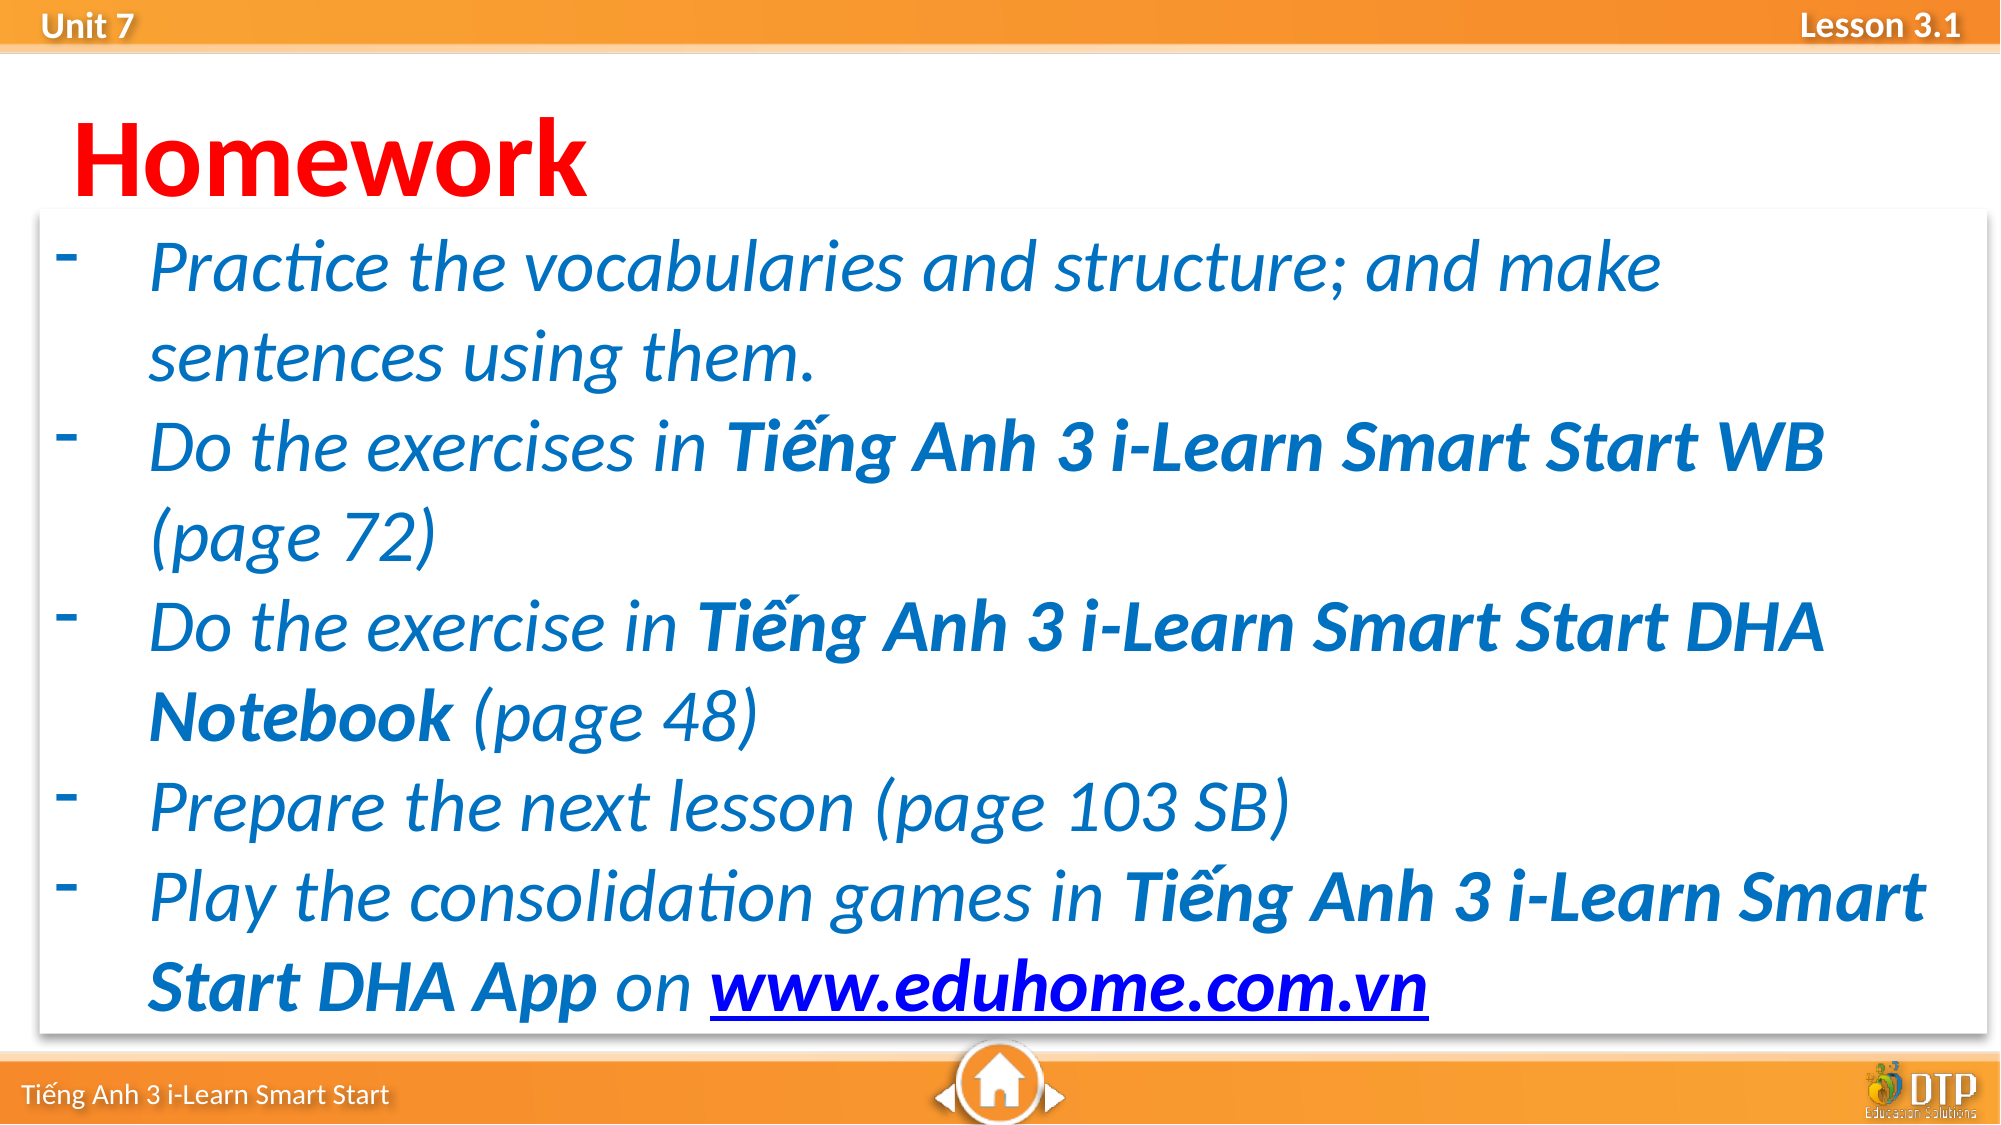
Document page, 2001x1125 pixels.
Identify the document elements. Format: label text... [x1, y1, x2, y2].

text_box Practice the vocabularies and structure; and make sentences using them. Do the exercises in Tiếng Anh 3 i-Learn Smart Start WB (page 72) Do the exercise in Tiếng Anh 3 i-Learn Smart Start DHA Notebook (page 48) Prepare the next lesson (page 103 SB) Play the consolidation games in Tiếng Anh 3 i-Learn Smart Start DHA App on www.eduhome.com.vn [39, 208, 1988, 1034]
text_box Homework [57, 76, 604, 208]
picture [0, 0, 2000, 1125]
